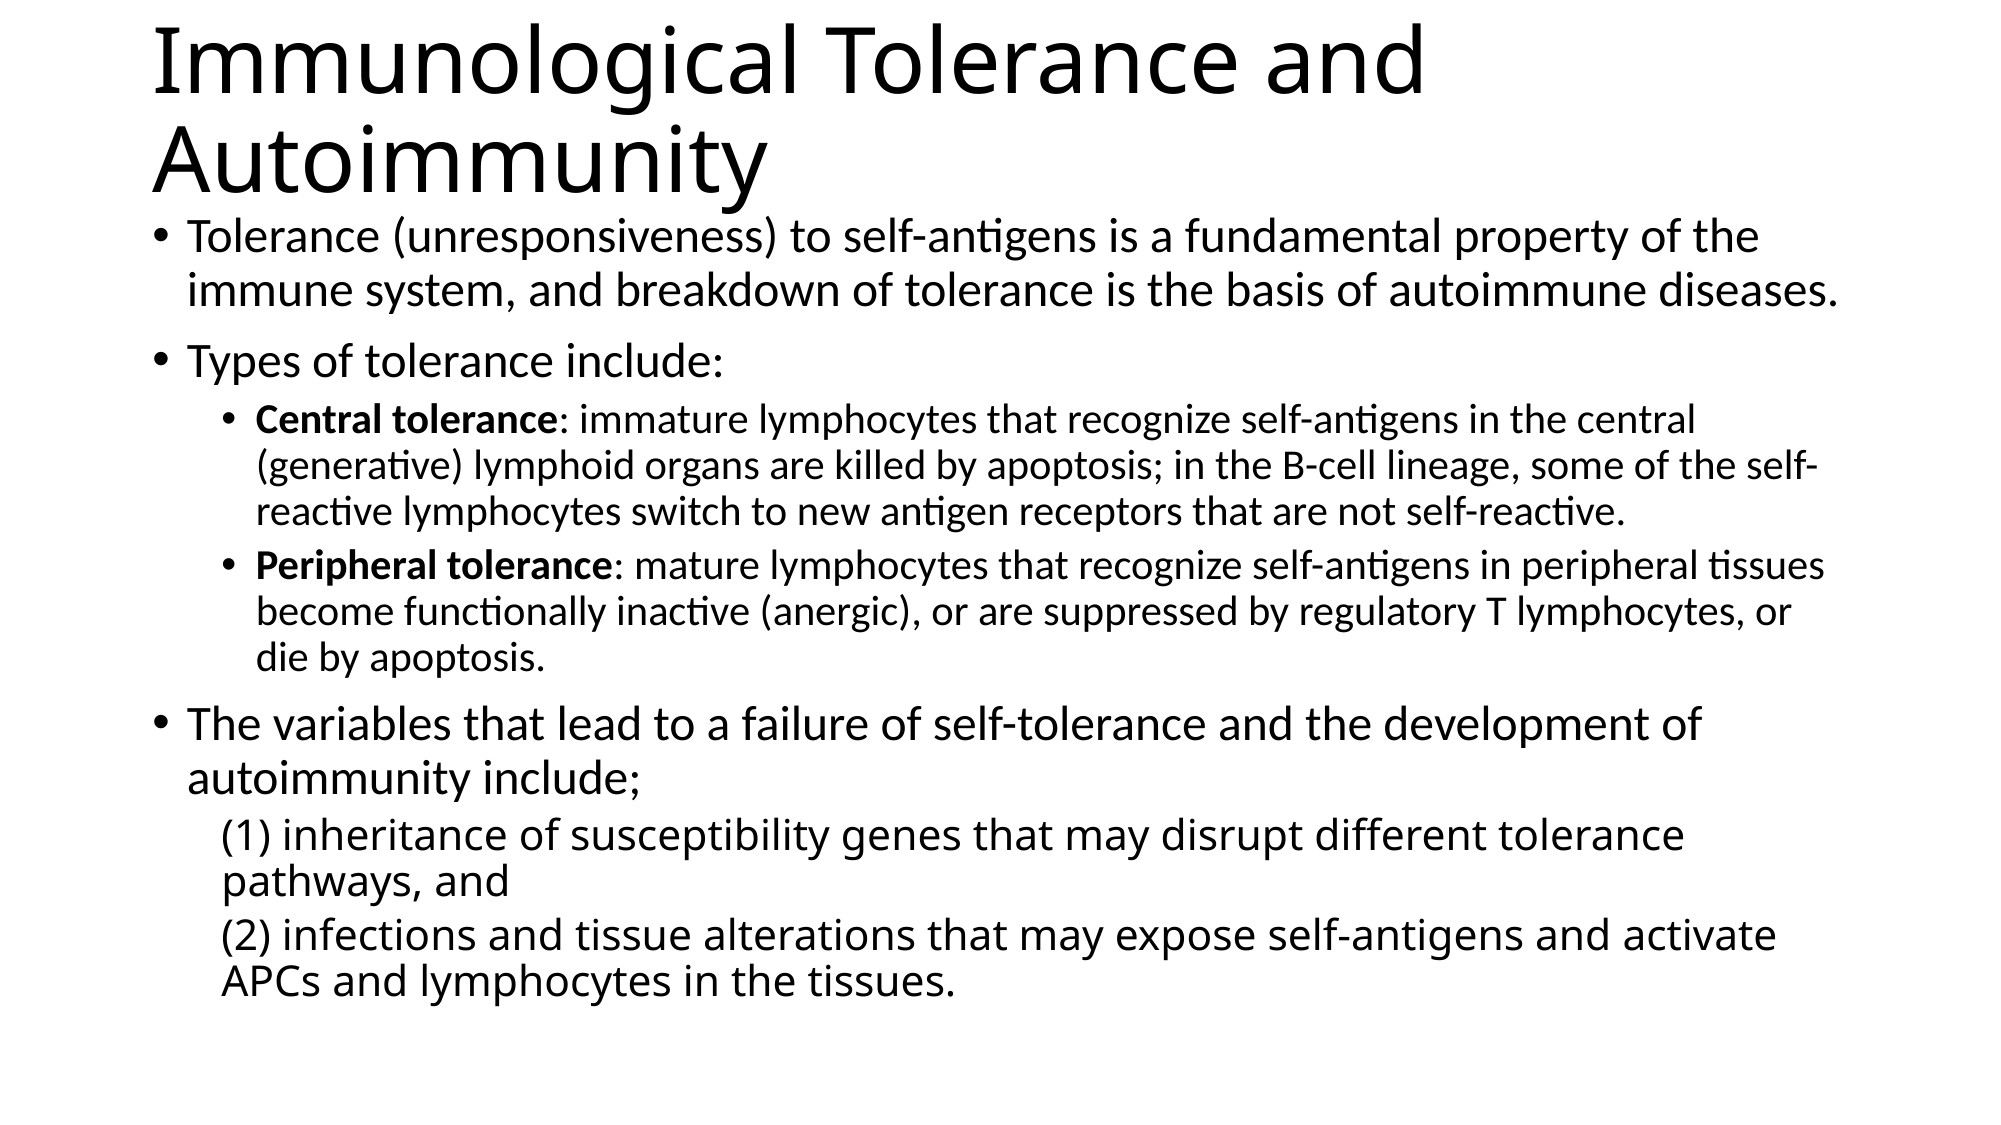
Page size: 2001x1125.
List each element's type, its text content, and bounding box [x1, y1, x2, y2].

title Immunological Tolerance and Autoimmunity [137, 59, 1863, 202]
list Tolerance (unresponsiveness) to self-antigens is a fundamental property of the immune system, and breakdown of tolerance is the basis of autoimmune diseases. Types of tolerance include: Central tolerance: immature lymphocytes that recognize self-antigens in the central (generative) lymphoid organs are killed by apoptosis; in the B-cell lineage, some of the self-reactive lymphocytes switch to new antigen receptors that are not self-reactive. Peripheral tolerance: mature lymphocytes that recognize self-antigens in peripheral tissues become functionally inactive (anergic), or are suppressed by regulatory T lymphocytes, or die by apoptosis. The variables that lead to a failure of self-tolerance and the development of autoimmunity include; (1) inheritance of susceptibility genes that may disrupt different tolerance pathways, and (2) infections and tissue alterations that may expose self-antigens and activate APCs and lymphocytes in the tissues. [137, 202, 1863, 1065]
